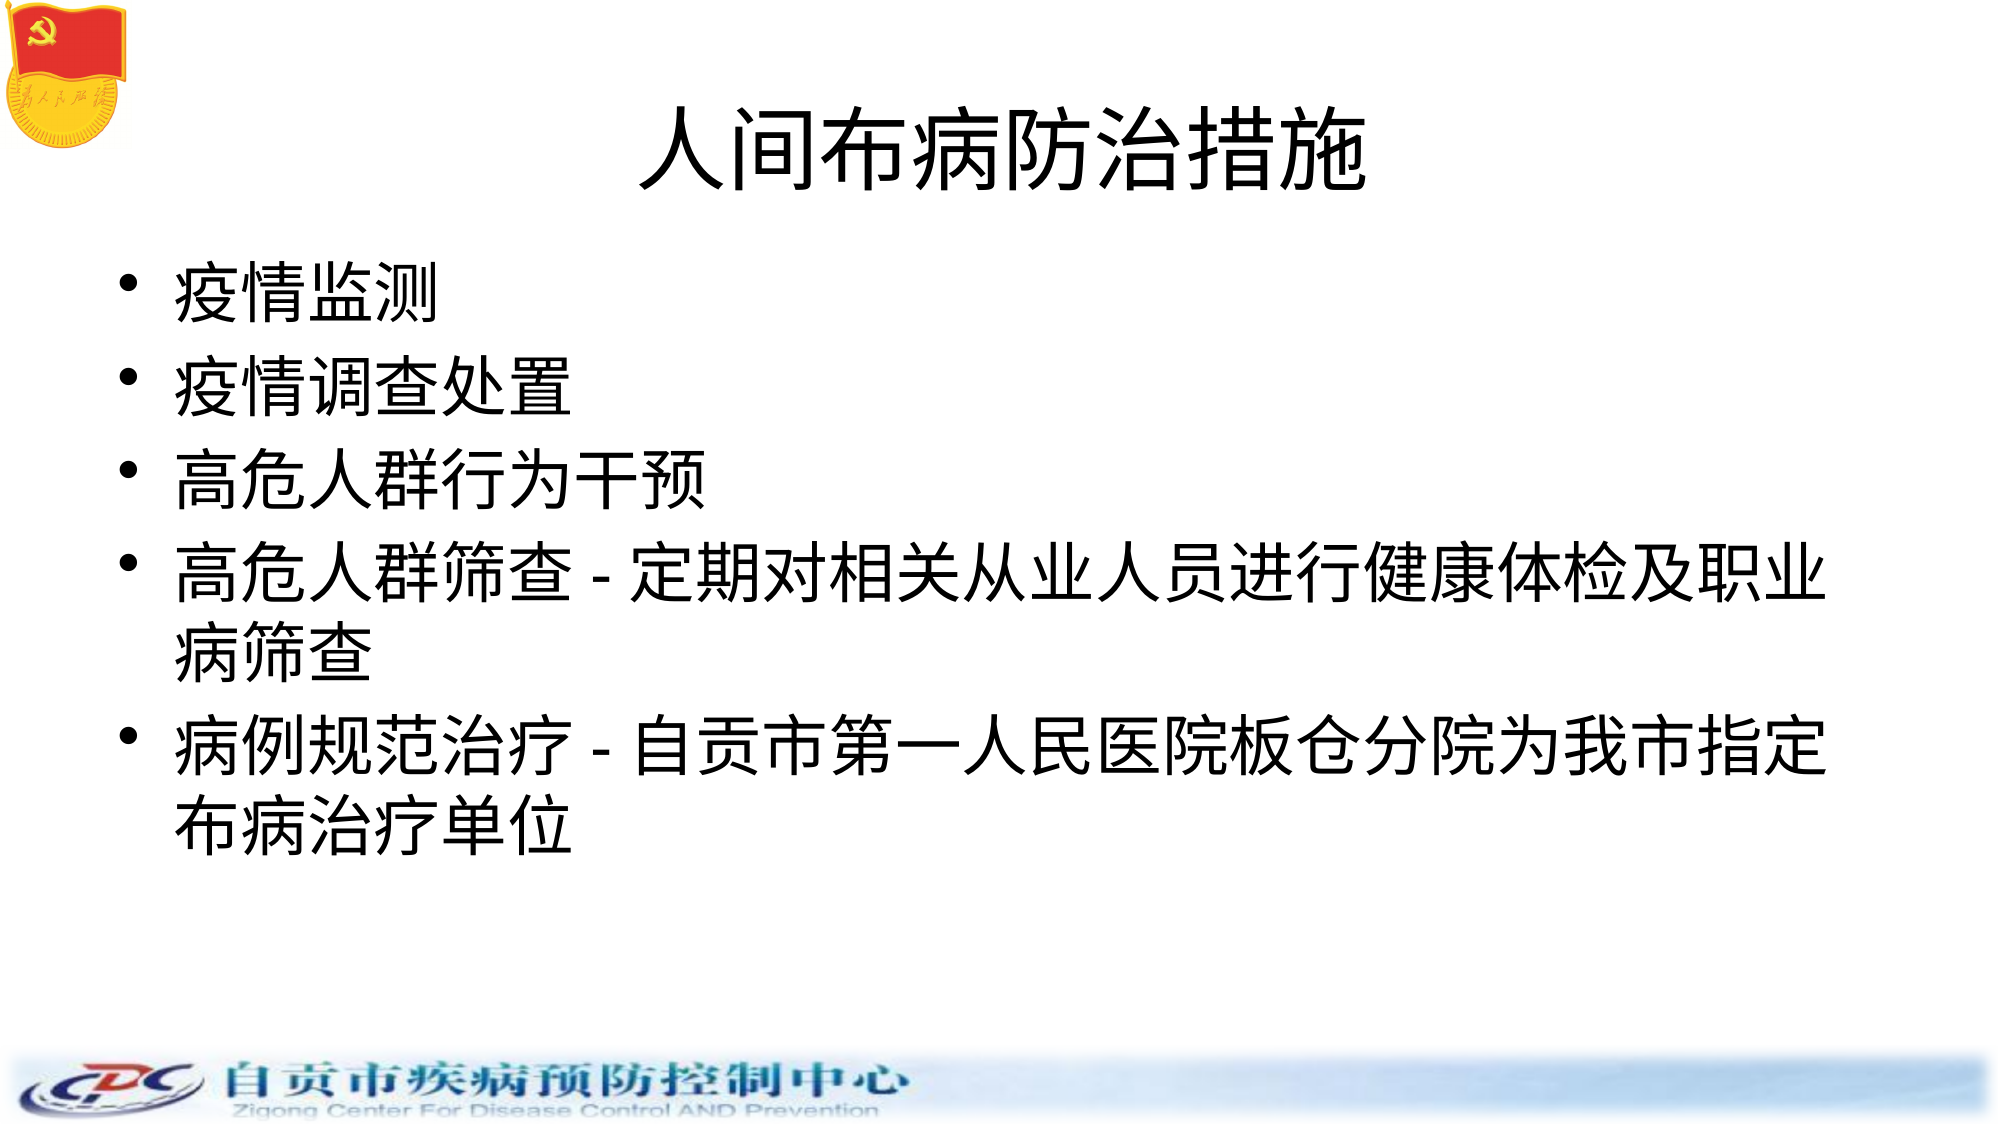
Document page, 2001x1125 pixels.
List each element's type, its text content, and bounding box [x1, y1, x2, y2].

picture [0, 0, 132, 149]
list 疫情监测 疫情调查处置 高危人群行为干预 高危人群筛查-定期对相关从业人员进行健康体检及职业病筛查 病例规范治疗-自贡市第一人民医院板仓分院为我市指定布病治疗单位 [102, 243, 1903, 987]
picture [22, 1068, 1977, 1102]
title 人间布病防治措施 [102, 52, 1903, 241]
